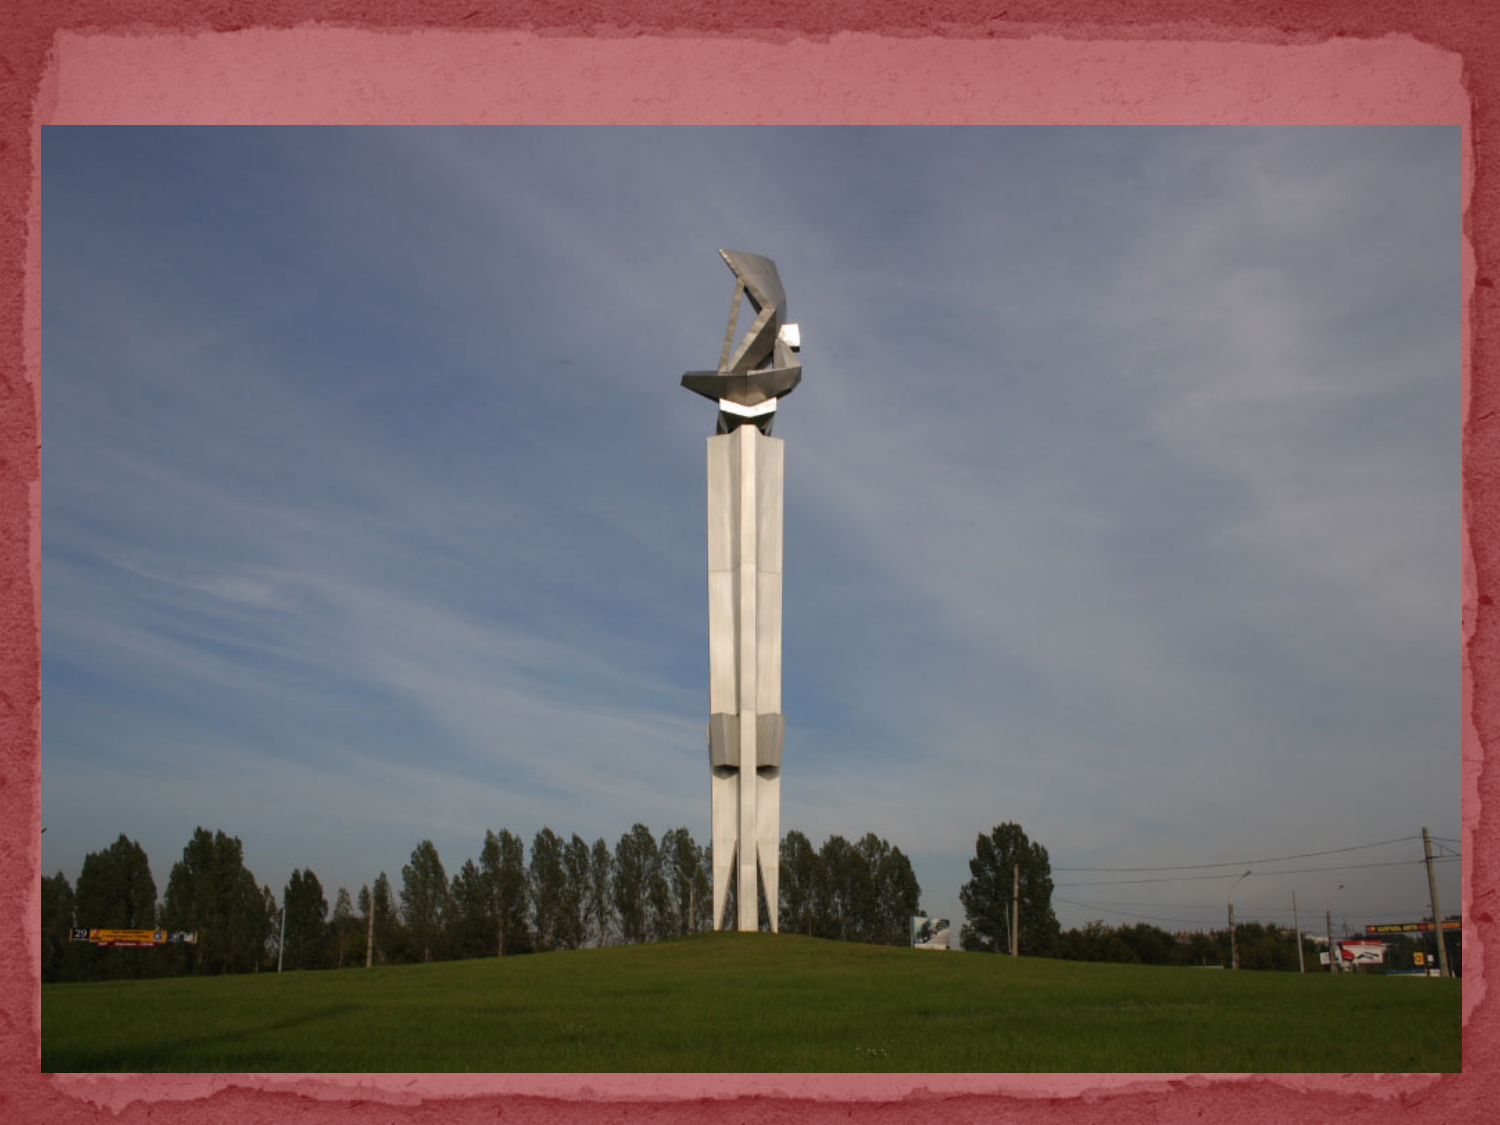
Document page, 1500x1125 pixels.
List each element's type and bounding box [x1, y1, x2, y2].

picture [41, 125, 1462, 1073]
